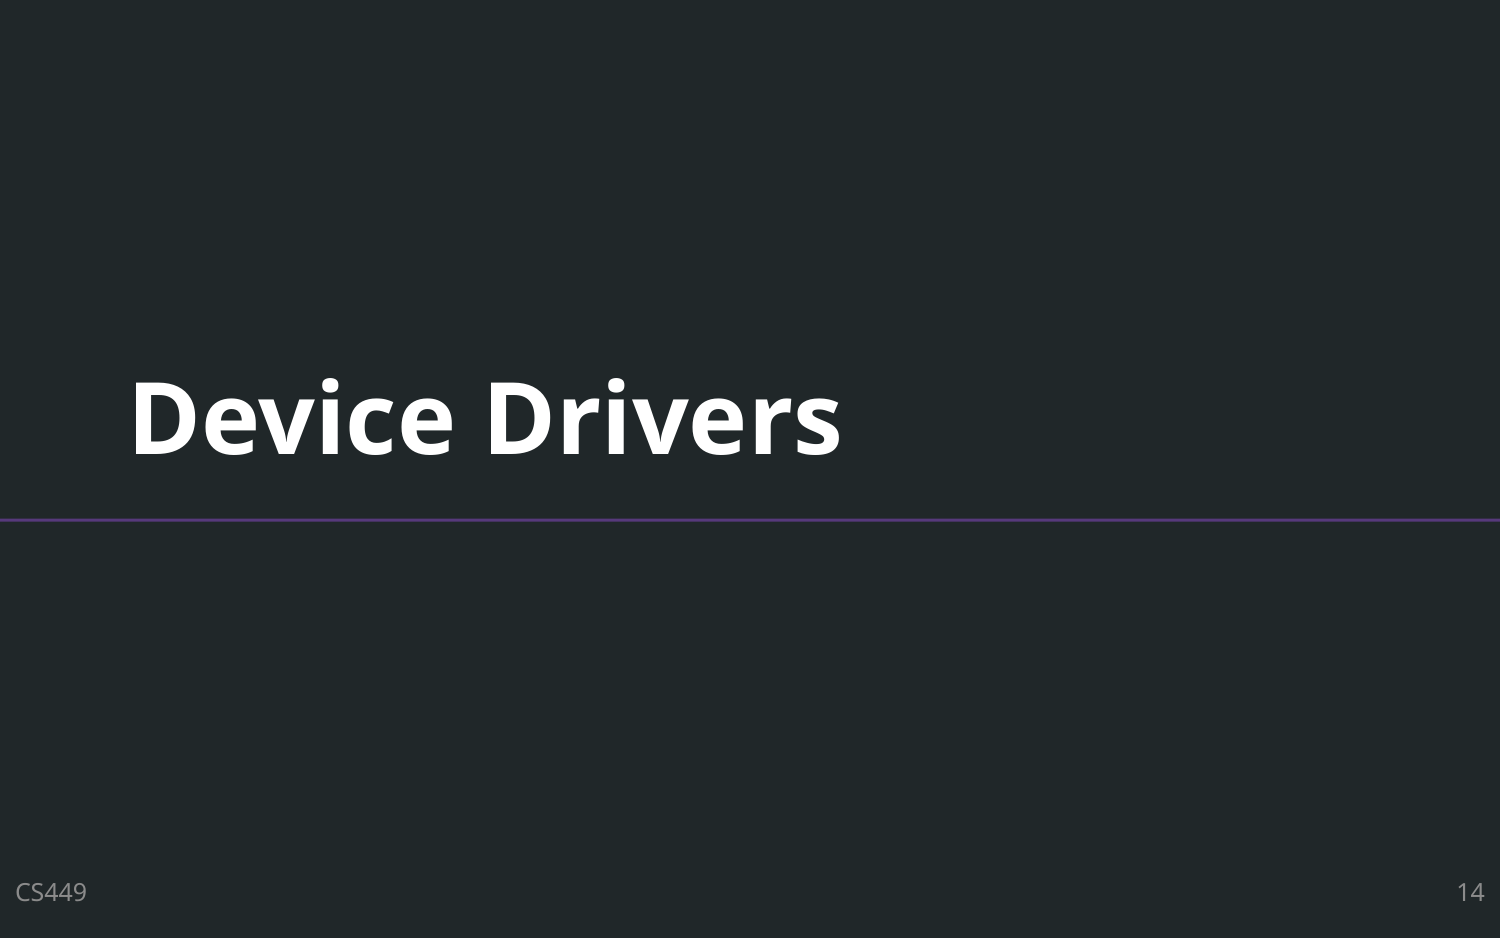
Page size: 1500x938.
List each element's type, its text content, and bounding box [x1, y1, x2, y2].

footer CS449 [0, 868, 200, 919]
title Device Drivers [112, 281, 1388, 483]
slide_number 14 [1387, 868, 1500, 919]
